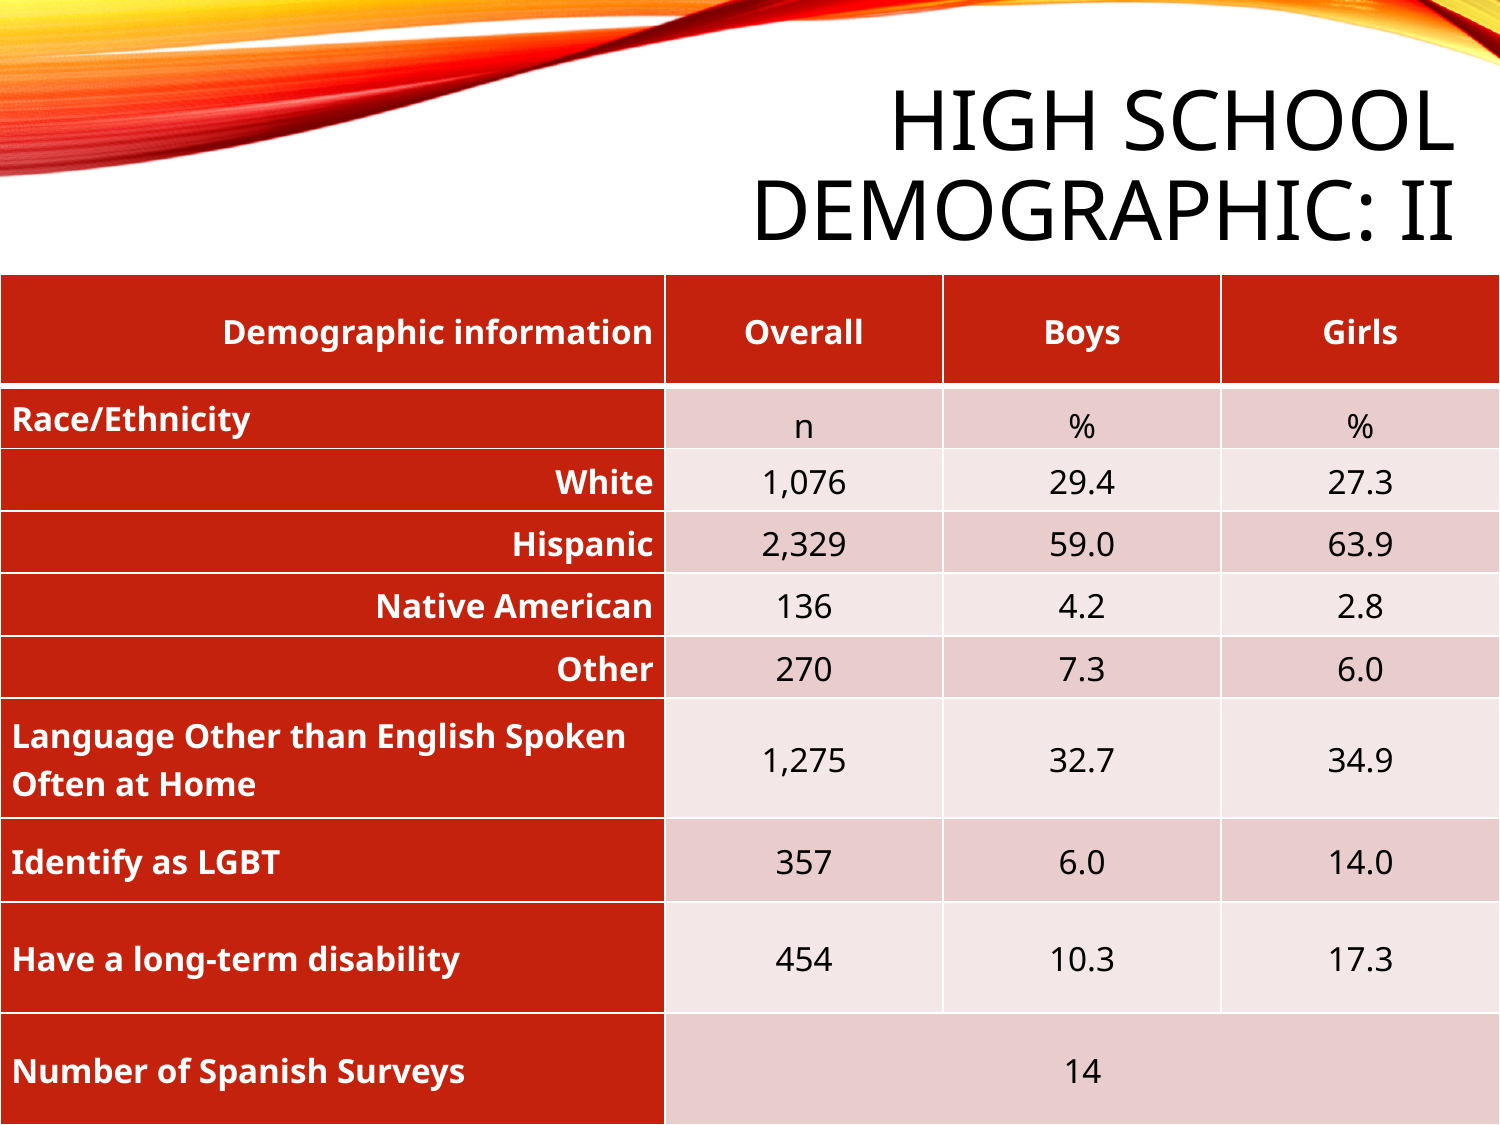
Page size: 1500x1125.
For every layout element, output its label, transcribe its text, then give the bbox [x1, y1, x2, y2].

table_cell 34.9 [1222, 699, 1499, 817]
table_cell 7.3 [944, 637, 1220, 697]
table_cell 14 [666, 1014, 1499, 1124]
table_cell Identify as LGBT [1, 819, 664, 901]
picture [0, 0, 1500, 178]
table_cell 27.3 [1222, 449, 1499, 510]
table_header Boys [944, 275, 1220, 383]
table_cell 357 [666, 819, 942, 901]
table_cell 2.8 [1222, 574, 1499, 635]
table_cell Hispanic [1, 512, 664, 572]
table_cell White [1, 449, 664, 510]
table_header Overall [666, 275, 942, 383]
table_cell Language Other than English Spoken Often at Home [1, 699, 664, 817]
table_cell 1,076 [666, 449, 942, 510]
table_cell Race/Ethnicity [1, 389, 664, 448]
table_header Girls [1222, 275, 1499, 383]
table_cell 136 [666, 574, 942, 635]
title High school demographic: II [300, 62, 1472, 274]
table_cell 10.3 [944, 903, 1220, 1012]
table_cell 6.0 [944, 819, 1220, 901]
table_cell % [1222, 389, 1499, 448]
table_cell % [944, 389, 1220, 448]
table_cell 14.0 [1222, 819, 1499, 901]
table_cell 2,329 [666, 512, 942, 572]
table_cell 32.7 [944, 699, 1220, 817]
table_cell 17.3 [1222, 903, 1499, 1012]
table_cell Number of Spanish Surveys [1, 1014, 664, 1124]
table_header Demographic information [1, 275, 664, 383]
table_cell 29.4 [944, 449, 1220, 510]
table_cell n [666, 389, 942, 448]
table_cell Have a long-term disability [1, 903, 664, 1012]
table_cell 6.0 [1222, 637, 1499, 697]
table_cell 454 [666, 903, 942, 1012]
table_cell 270 [666, 637, 942, 697]
table_cell 4.2 [944, 574, 1220, 635]
table_cell 63.9 [1222, 512, 1499, 572]
table_cell Native American [1, 574, 664, 635]
table_cell Other [1, 637, 664, 697]
table_cell 1,275 [666, 699, 942, 817]
table_cell 59.0 [944, 512, 1220, 572]
